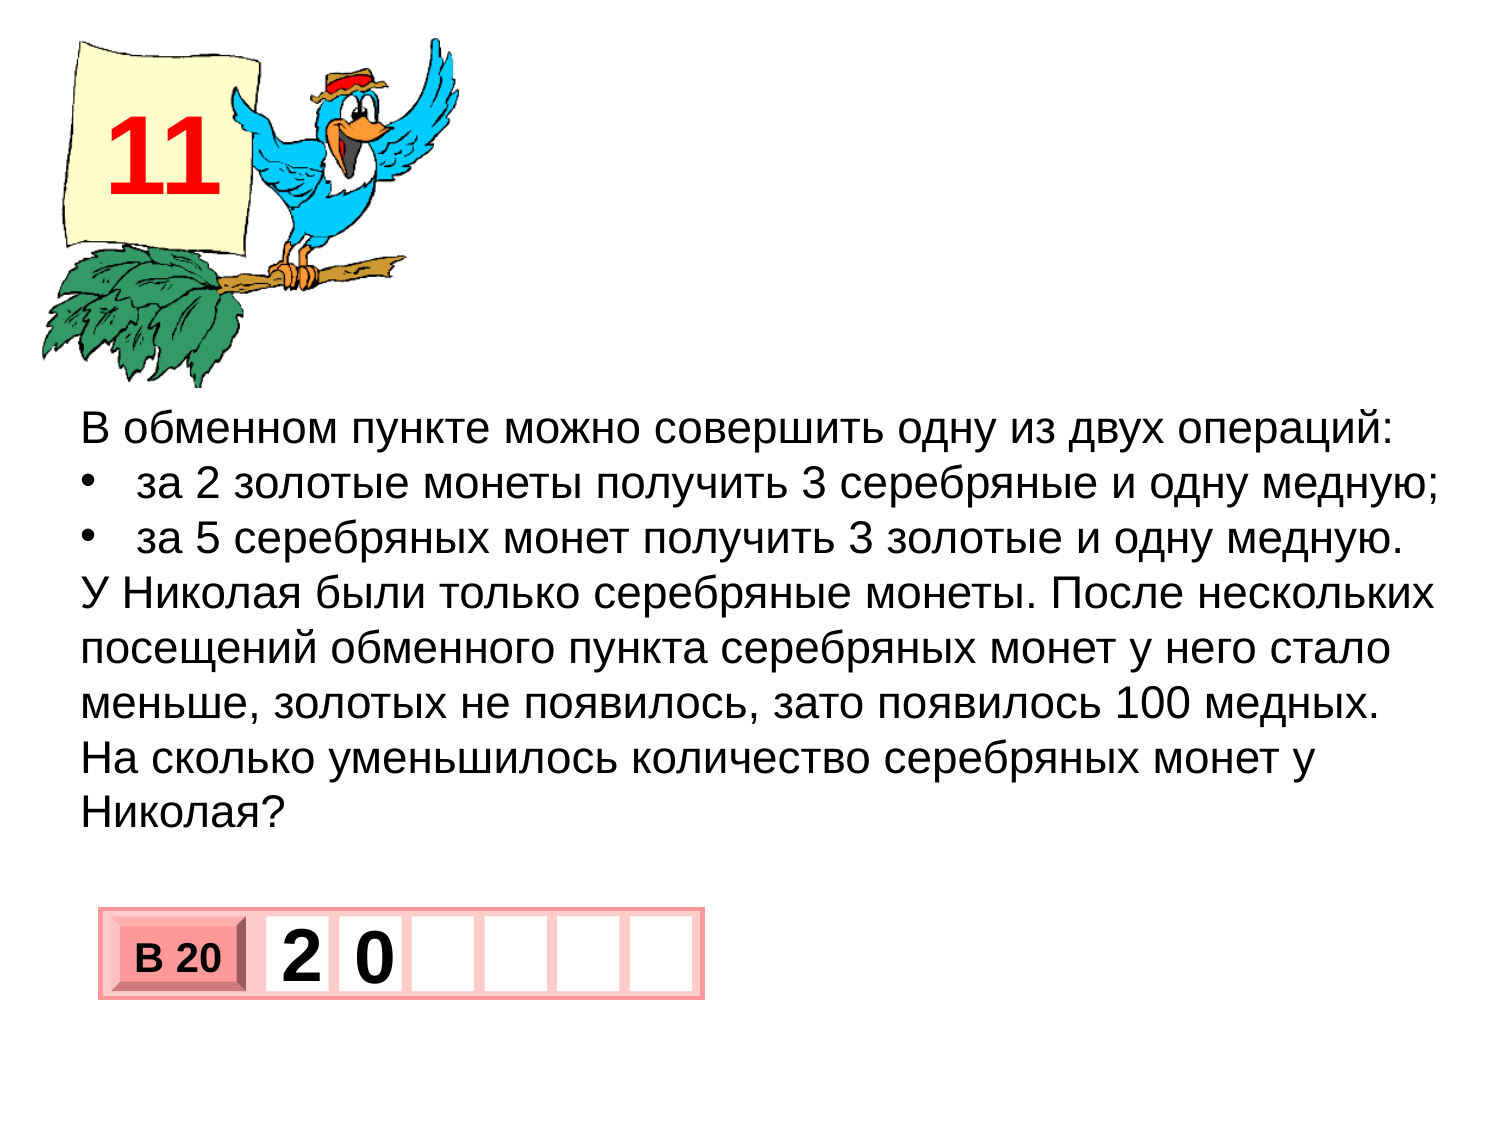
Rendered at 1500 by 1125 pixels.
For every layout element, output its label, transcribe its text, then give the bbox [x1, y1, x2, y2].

picture [39, 30, 465, 388]
list В об­мен­ном пунк­те можно со­вер­шить одну из двух операций: за 2 зо­ло­тые мо­не­ты по­лу­чить 3 се­реб­ря­ные и одну медную; за 5 се­реб­ря­ных монет по­лу­чить 3 зо­ло­тые и одну медную. У Ни­ко­лая были толь­ко се­реб­ря­ные монеты. После не­сколь­ких по­се­ще­ний об­мен­но­го пунк­та се­реб­ря­ных монет у него стало меньше, зо­ло­тых не появилось, зато по­яви­лось 100 медных. На сколь­ко умень­ши­лось ко­ли­че­ство се­реб­ря­ных монет у Николая? [64, 389, 1459, 848]
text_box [100, 899, 703, 1005]
